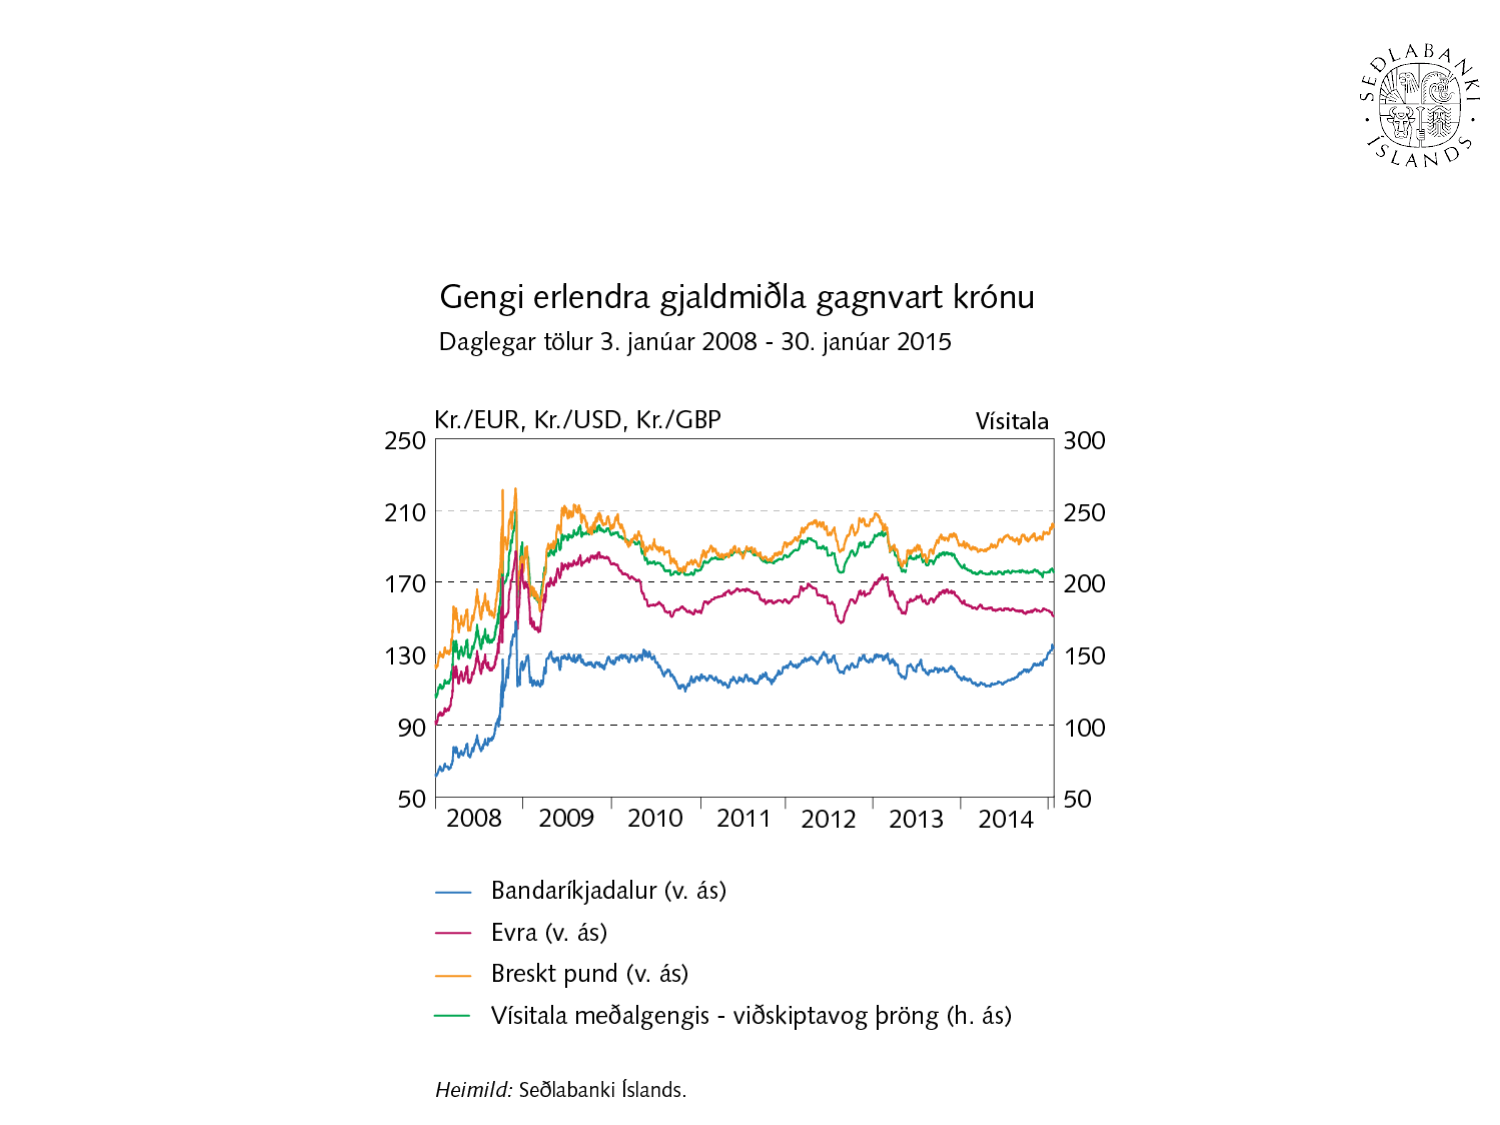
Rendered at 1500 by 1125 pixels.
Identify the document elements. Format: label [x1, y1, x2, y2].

list [383, 234, 1105, 1102]
picture [1357, 42, 1482, 173]
